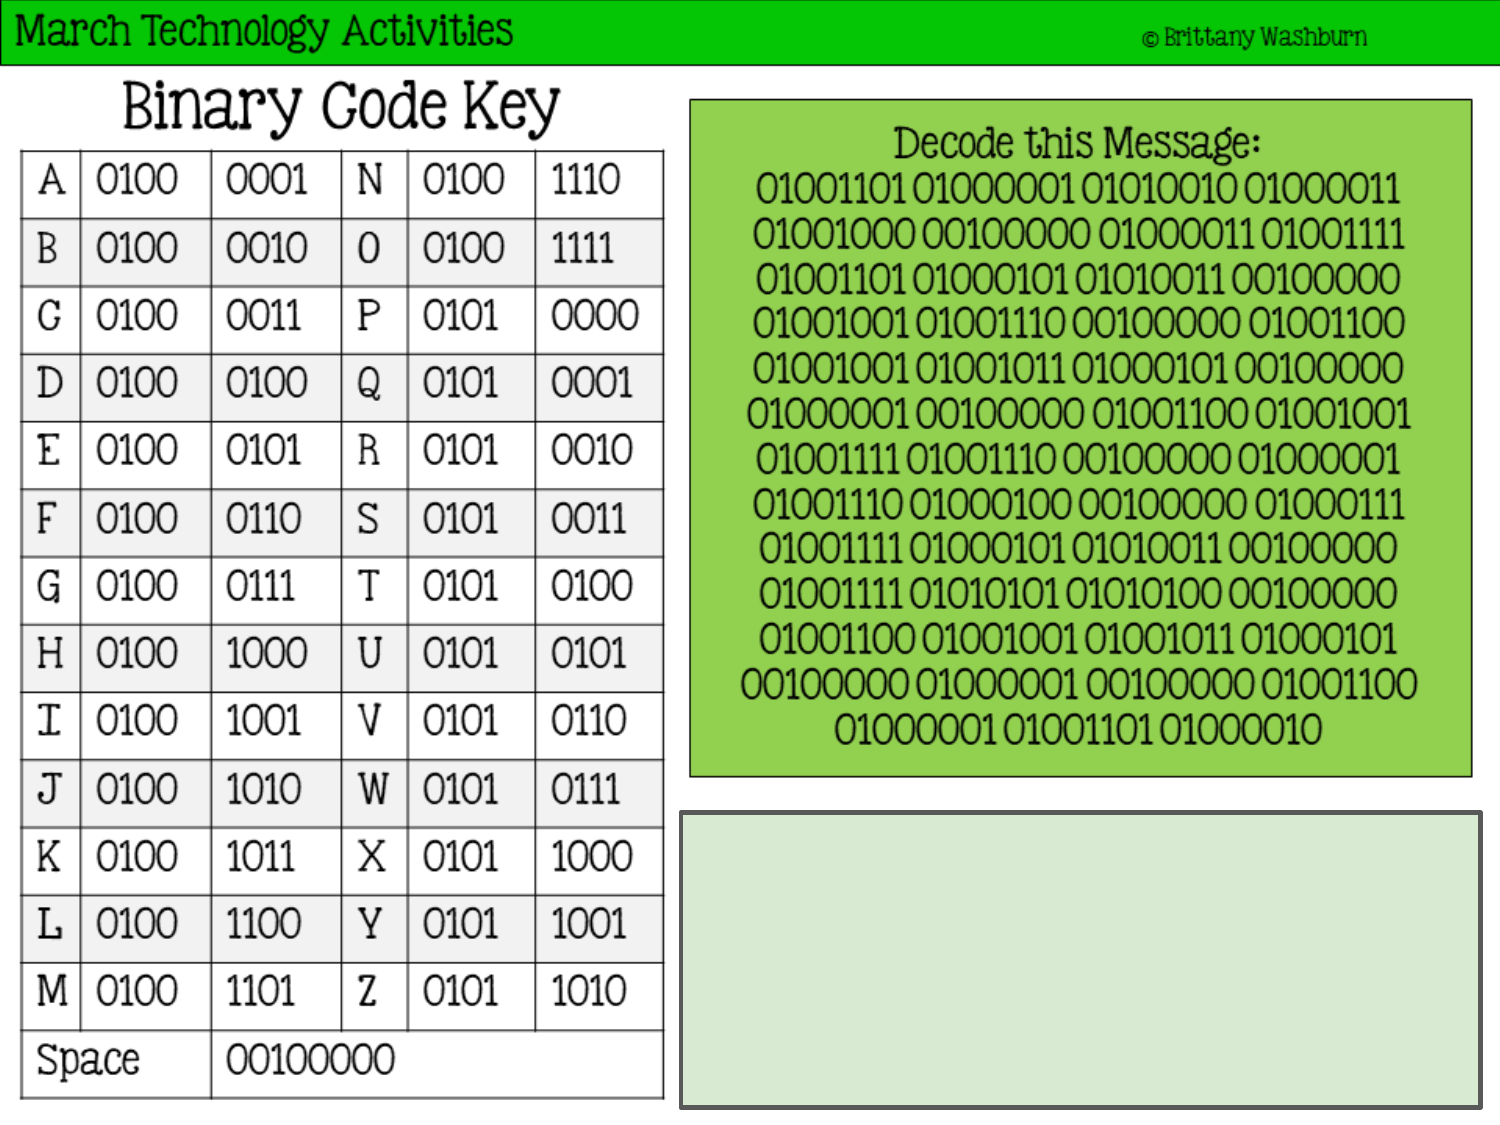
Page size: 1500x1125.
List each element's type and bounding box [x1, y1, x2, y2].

text_box [680, 812, 1481, 1108]
picture [0, 0, 1500, 1125]
